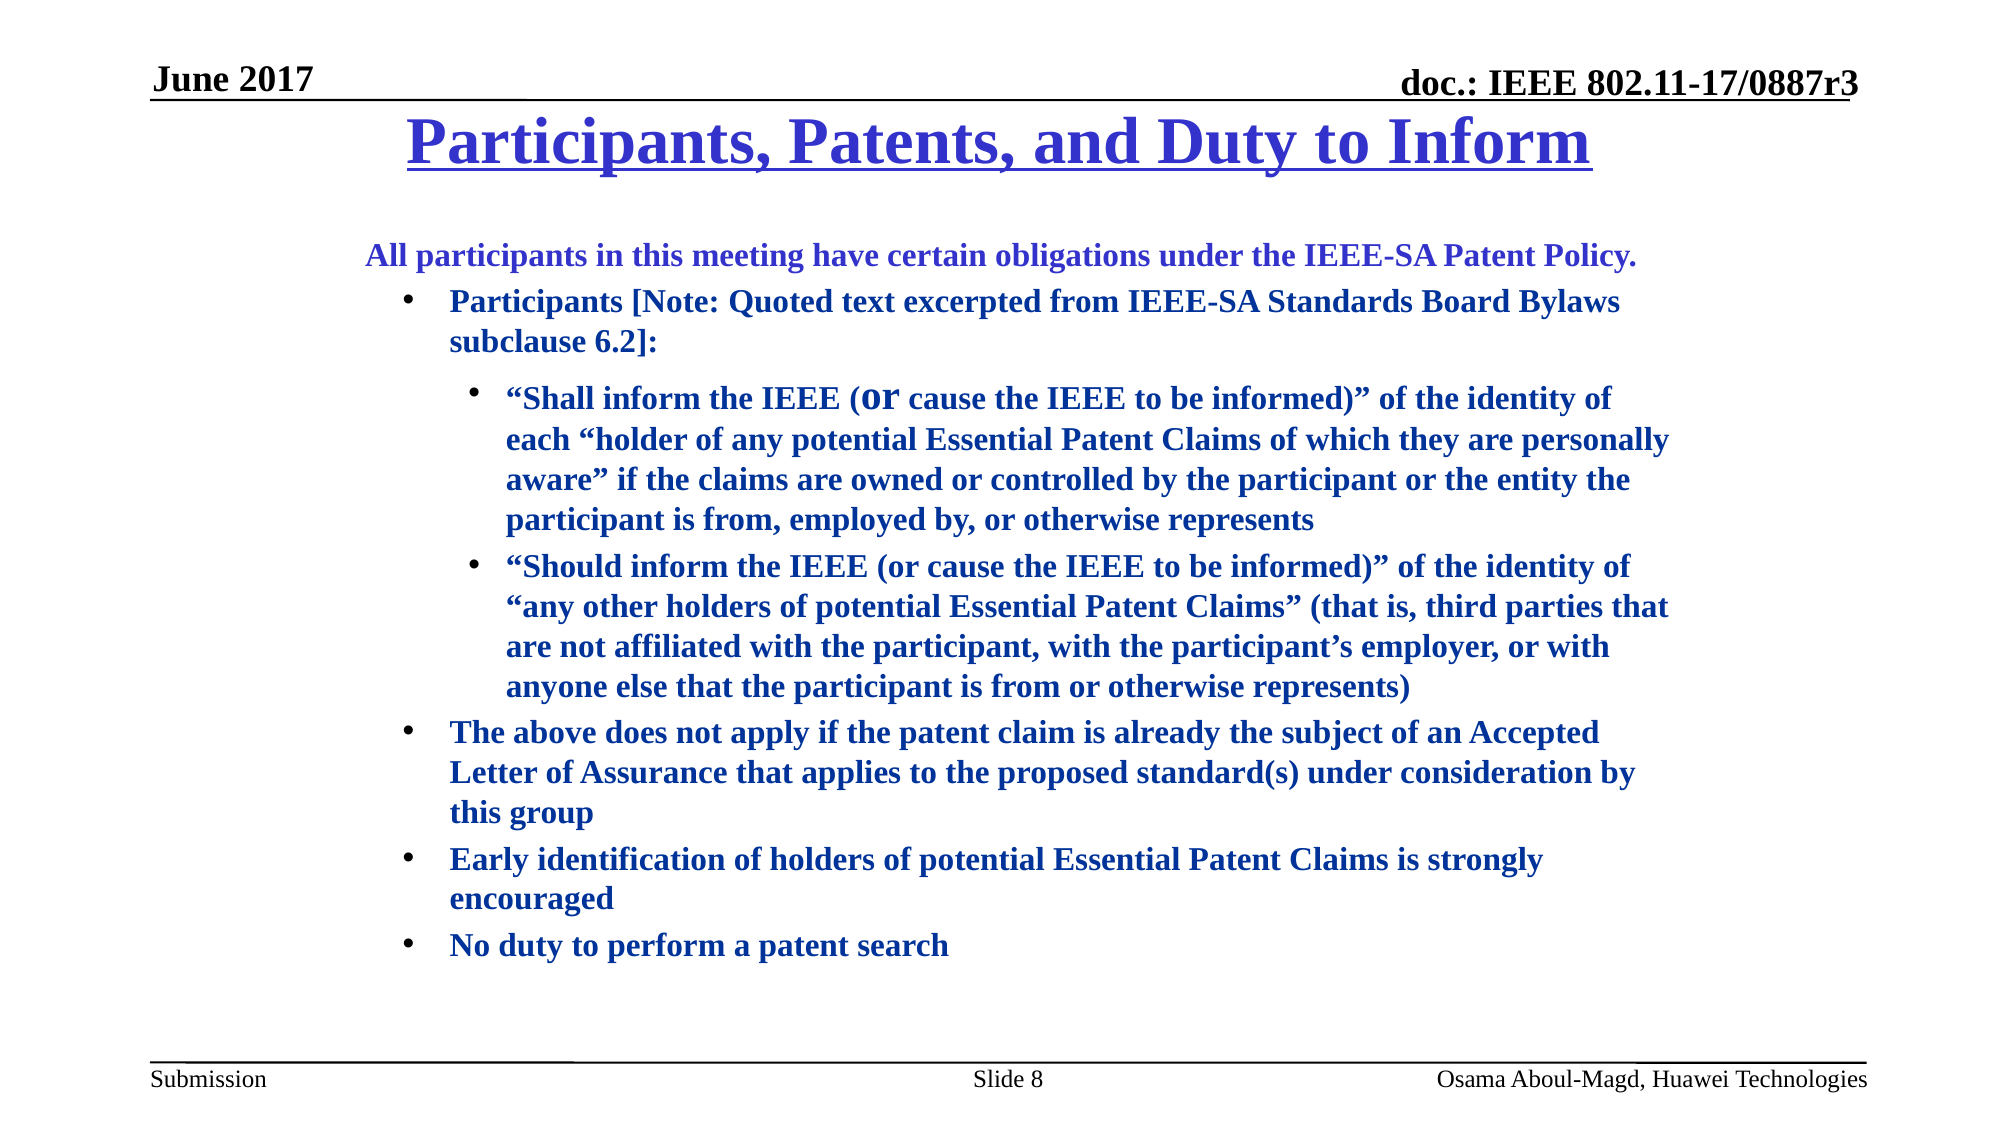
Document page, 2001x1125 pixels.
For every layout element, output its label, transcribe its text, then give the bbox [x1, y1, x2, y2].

list All participants in this meeting have certain obligations under the IEEE-SA Patent Policy. Participants [Note: Quoted text excerpted from IEEE-SA Standards Board Bylaws subclause 6.2]: “Shall inform the IEEE (or cause the IEEE to be informed)” of the identity of each “holder of any potential Essential Patent Claims of which they are personally aware” if the claims are owned or controlled by the participant or the entity the participant is from, employed by, or otherwise represents “Should inform the IEEE (or cause the IEEE to be informed)” of the identity of “any other holders of potential Essential Patent Claims” (that is, third parties that are not affiliated with the participant, with the participant’s employer, or with anyone else that the participant is from or otherwise represents) The above does not apply if the patent claim is already the subject of an Accepted Letter of Assurance that applies to the proposed standard(s) under consideration by this group Early identification of holders of potential Essential Patent Claims is strongly encouraged No duty to perform a patent search [312, 224, 1701, 901]
title Participants, Patents, and Duty to Inform [362, 112, 1638, 163]
slide_number Slide 8 [950, 1061, 1067, 1123]
footer Osama Aboul-Magd, Huawei Technologies [1171, 1061, 1869, 1093]
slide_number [152, 54, 563, 100]
